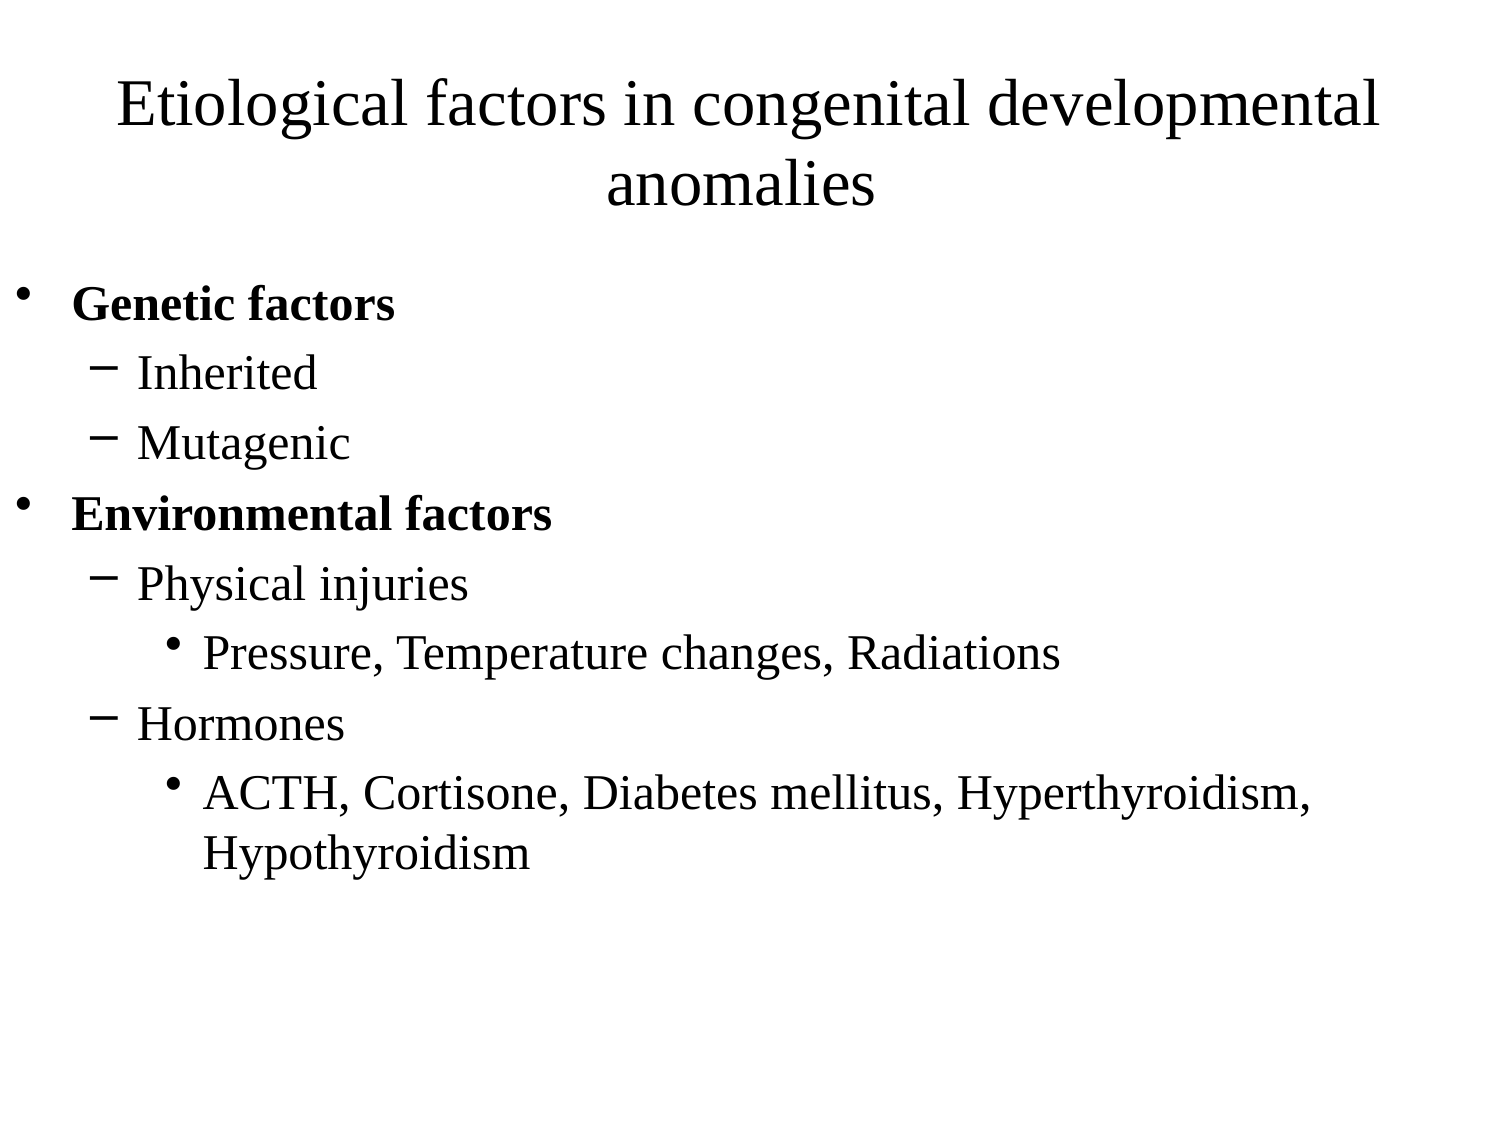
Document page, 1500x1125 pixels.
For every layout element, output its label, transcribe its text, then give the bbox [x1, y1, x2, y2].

title Etiological factors in congenital developmental anomalies [74, 44, 1426, 233]
list Genetic factors Inherited Mutagenic Environmental factors Physical injuries Pressure, Temperature changes, Radiations Hormones ACTH, Cortisone, Diabetes mellitus, Hyperthyroidism, Hypothyroidism [0, 262, 1500, 1088]
